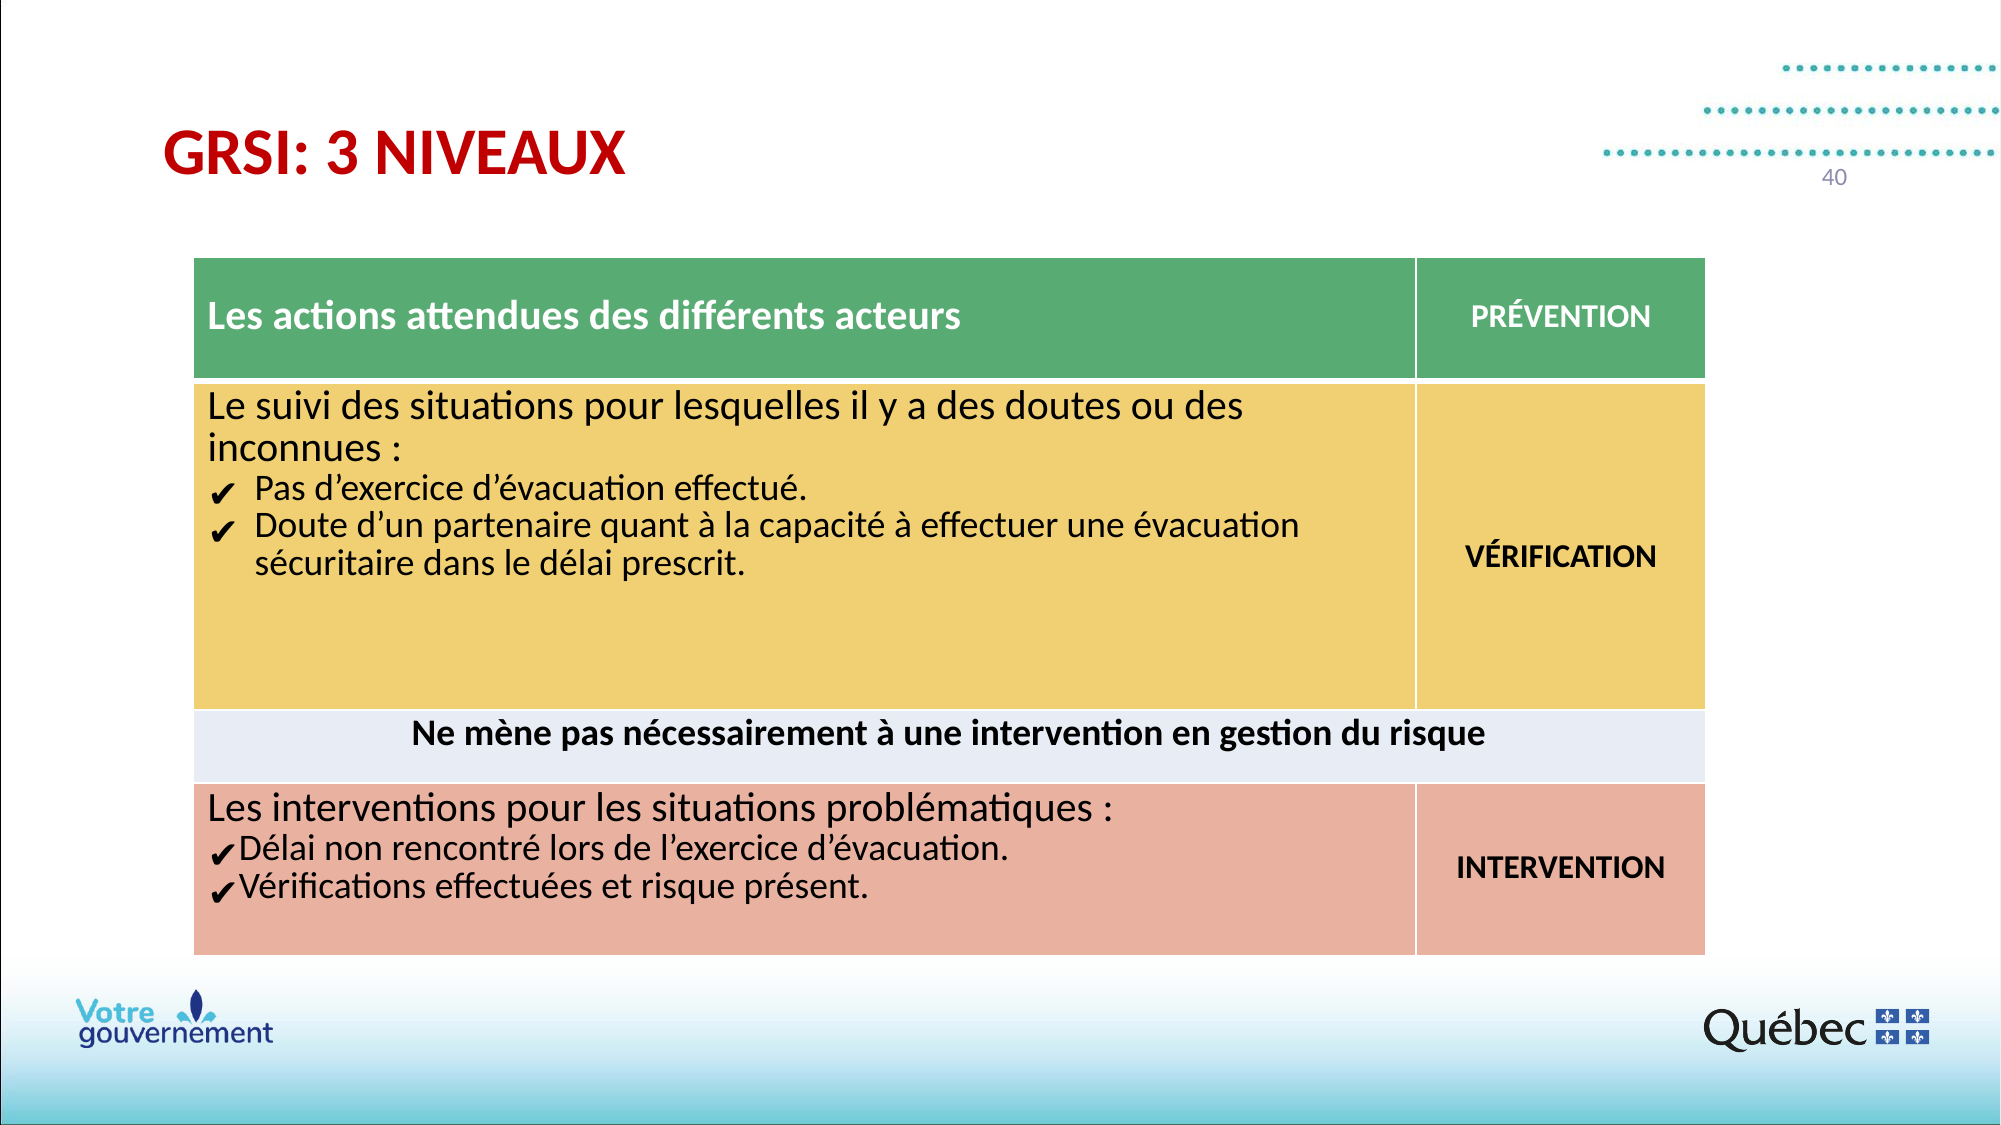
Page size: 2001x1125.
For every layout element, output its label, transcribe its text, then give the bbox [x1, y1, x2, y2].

picture [0, 0, 2001, 1125]
slide_number 40 [1524, 145, 1863, 206]
text_box GRSI: 3 NIVEAUX [148, 32, 1524, 279]
table_header Les actions attendues des différents acteurs [194, 258, 1415, 378]
table_cell Ne mène pas nécessairement à une intervention en gestion du risque [194, 711, 1705, 782]
table_cell Les interventions pour les situations problématiques : Délai non rencontré lors de l’exercice d’évacuation. Vérifications effectuées et risque présent. [194, 784, 1415, 955]
table_header PRÉVENTION [1417, 258, 1705, 378]
table_cell Le suivi des situations pour lesquelles il y a des doutes ou des inconnues : Pas d’exercice d’évacuation effectué. Doute d’un partenaire quant à la capacité à effectuer une évacuation sécuritaire dans le délai prescrit. [194, 384, 1415, 709]
table_cell VÉRIFICATION [1417, 384, 1705, 709]
table_cell INTERVENTION [1417, 784, 1705, 955]
